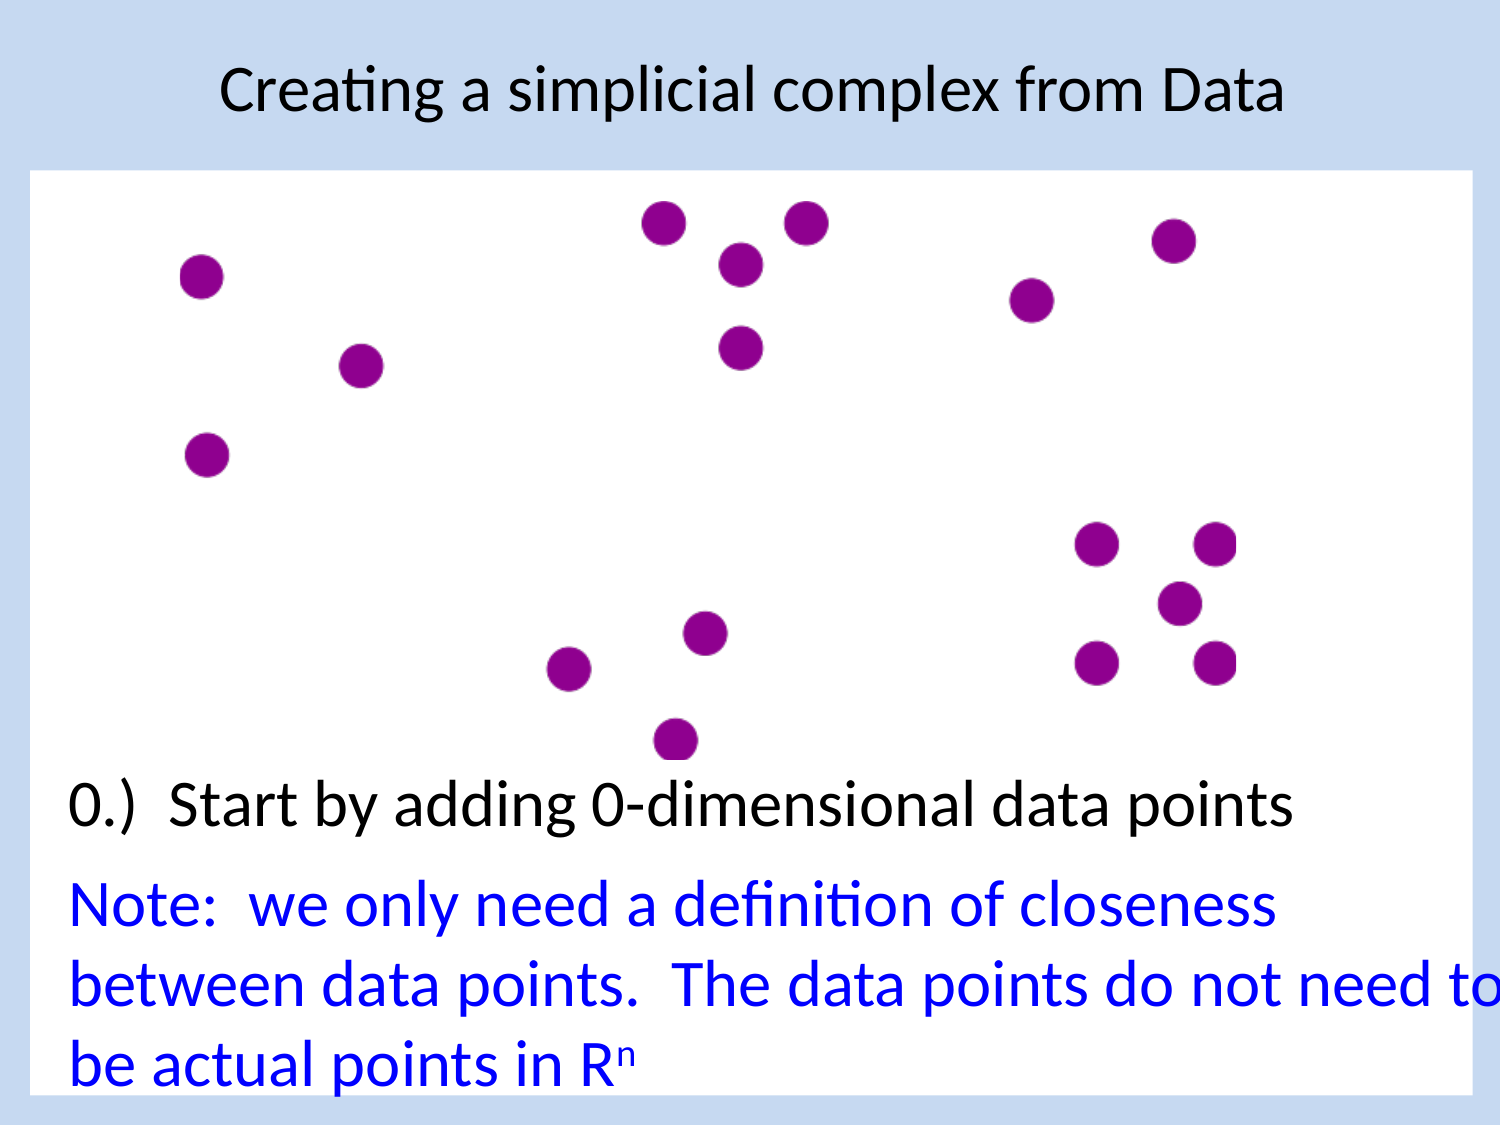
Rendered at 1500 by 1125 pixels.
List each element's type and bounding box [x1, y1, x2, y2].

picture [179, 201, 1237, 760]
text_box [0, 0, 1500, 1125]
